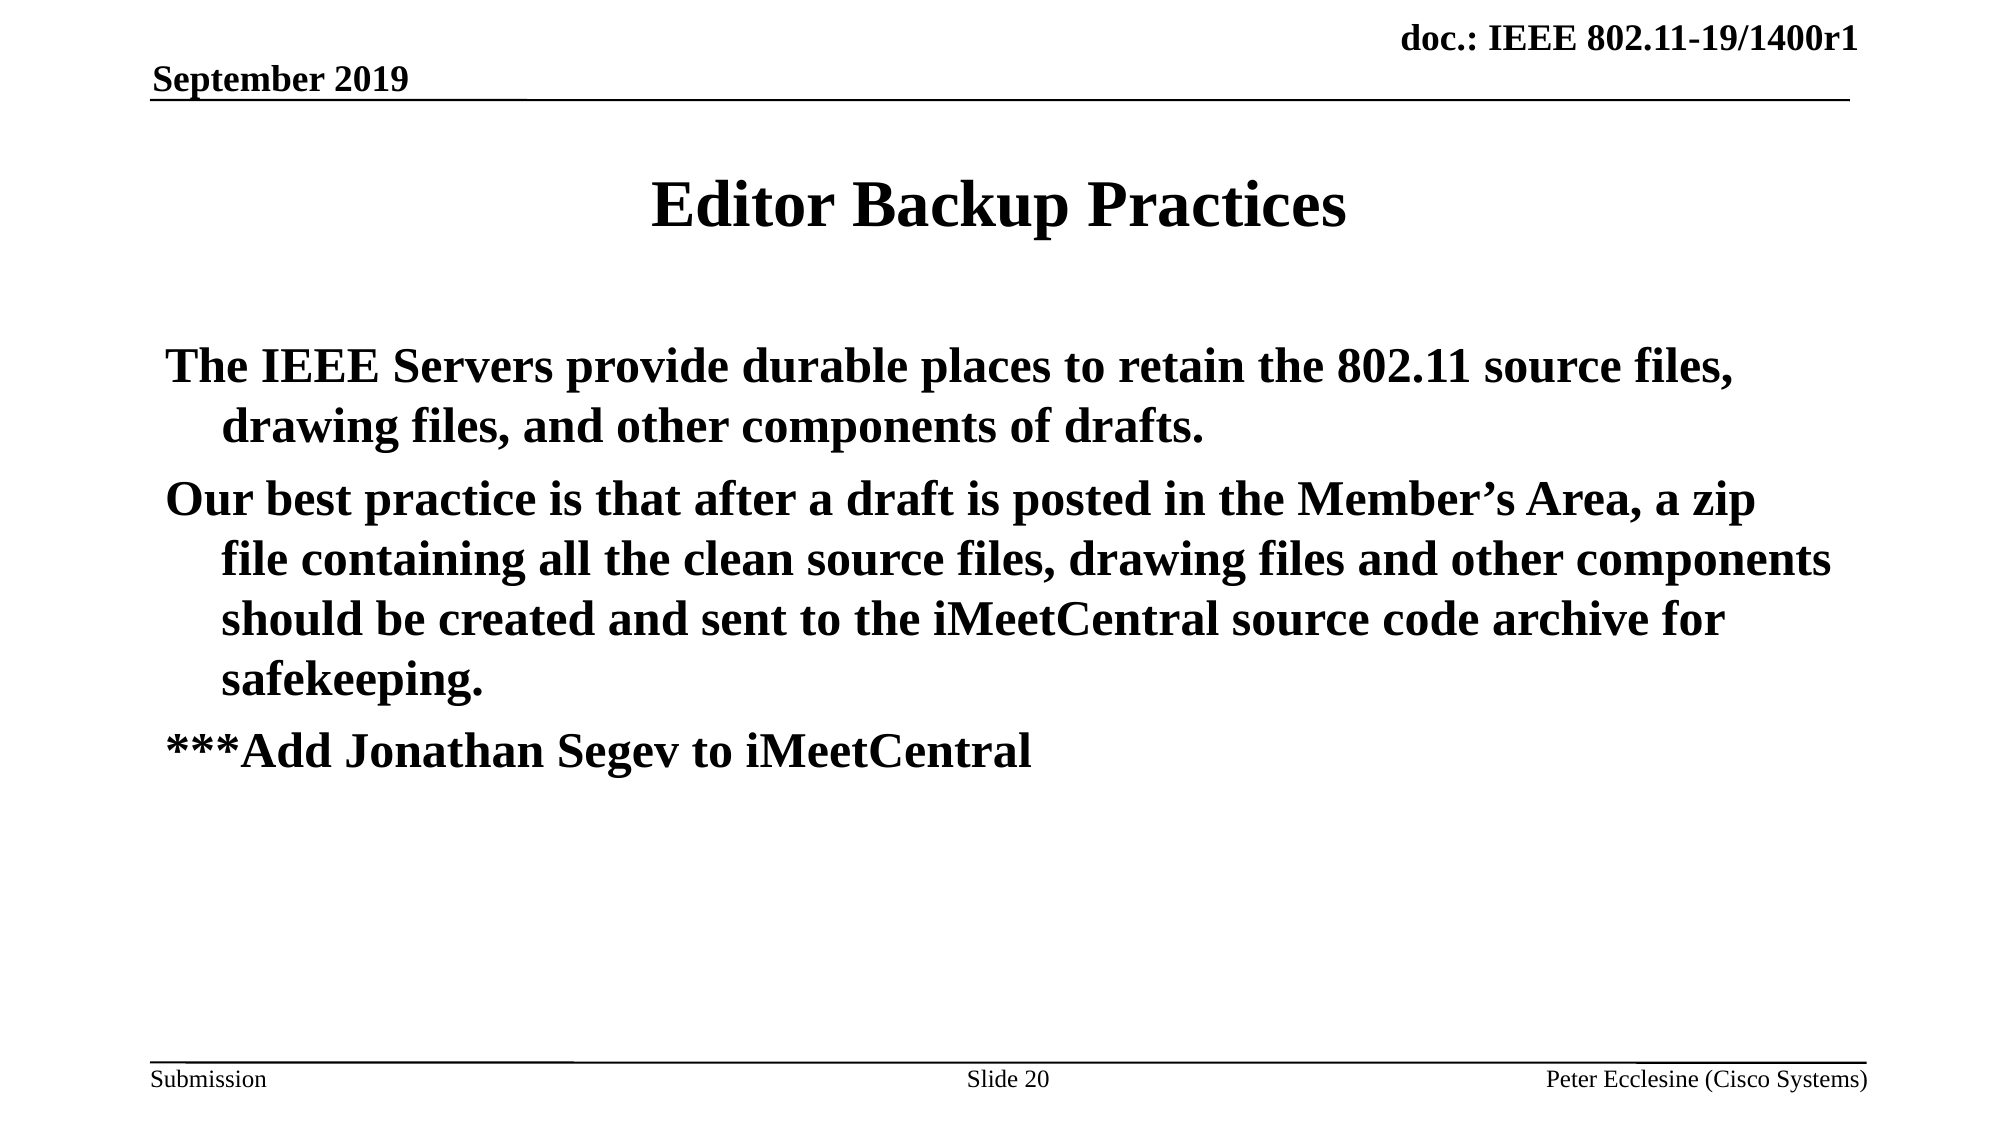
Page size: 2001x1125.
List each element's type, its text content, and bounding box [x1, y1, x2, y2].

footer Peter Ecclesine (Cisco Systems) [1171, 1061, 1869, 1093]
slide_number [152, 54, 563, 100]
slide_number Slide 20 [950, 1061, 1067, 1123]
title Editor Backup Practices [149, 112, 1850, 288]
list The IEEE Servers provide durable places to retain the 802.11 source files, drawing files, and other components of drafts. Our best practice is that after a draft is posted in the Member’s Area, a zip file containing all the clean source files, drawing files and other components should be created and sent to the iMeetCentral source code archive for safekeeping. ***Add Jonathan Segev to iMeetCentral [149, 324, 1850, 1000]
